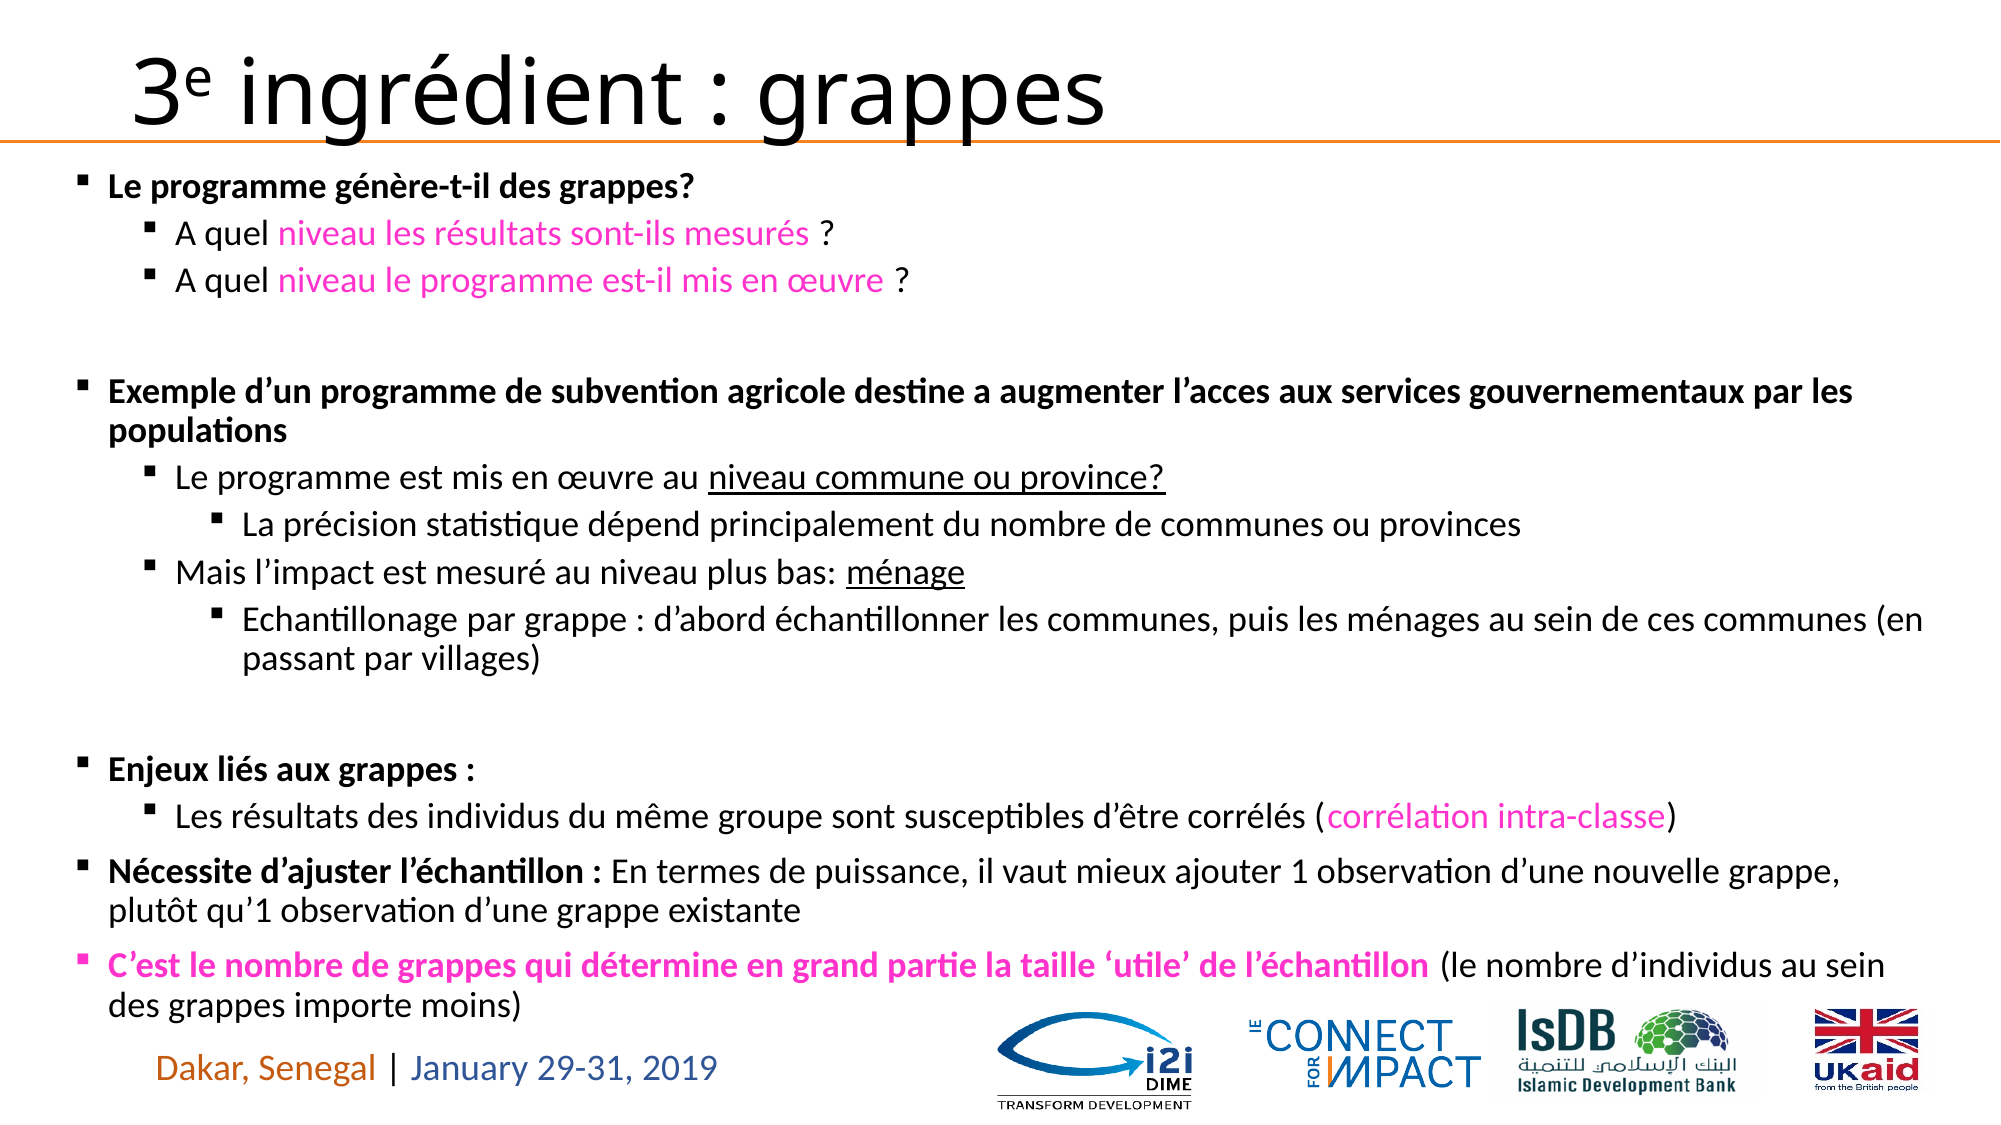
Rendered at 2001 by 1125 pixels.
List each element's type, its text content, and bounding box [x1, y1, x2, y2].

title 3e ingrédient : grappes [116, 0, 1842, 159]
list Le programme génère-t-il des grappes? A quel niveau les résultats sont-ils mesurés ? A quel niveau le programme est-il mis en œuvre ? Exemple d’un programme de subvention agricole destine a augmenter l’acces aux services gouvernementaux par les populations Le programme est mis en œuvre au niveau commune ou province? La précision statistique dépend principalement du nombre de communes ou provinces Mais l’impact est mesuré au niveau plus bas: ménage Echantillonage par grappe : d’abord échantillonner les communes, puis les ménages au sein de ces communes (en passant par villages) Enjeux liés aux grappes : Les résultats des individus du même groupe sont susceptibles d’être corrélés (corrélation intra-classe) Nécessite d’ajuster l’échantillon : En termes de puissance, il vaut mieux ajouter 1 observation d’une nouvelle grappe, plutôt qu’1 observation d’une grappe existante C’est le nombre de grappes qui détermine en grand partie la taille ‘utile’ de l’échantillon (le nombre d’individus au sein des grappes importe moins) [59, 159, 1943, 1040]
picture [1227, 1040, 1764, 1103]
picture [1796, 1040, 1938, 1103]
picture [996, 1040, 1194, 1110]
